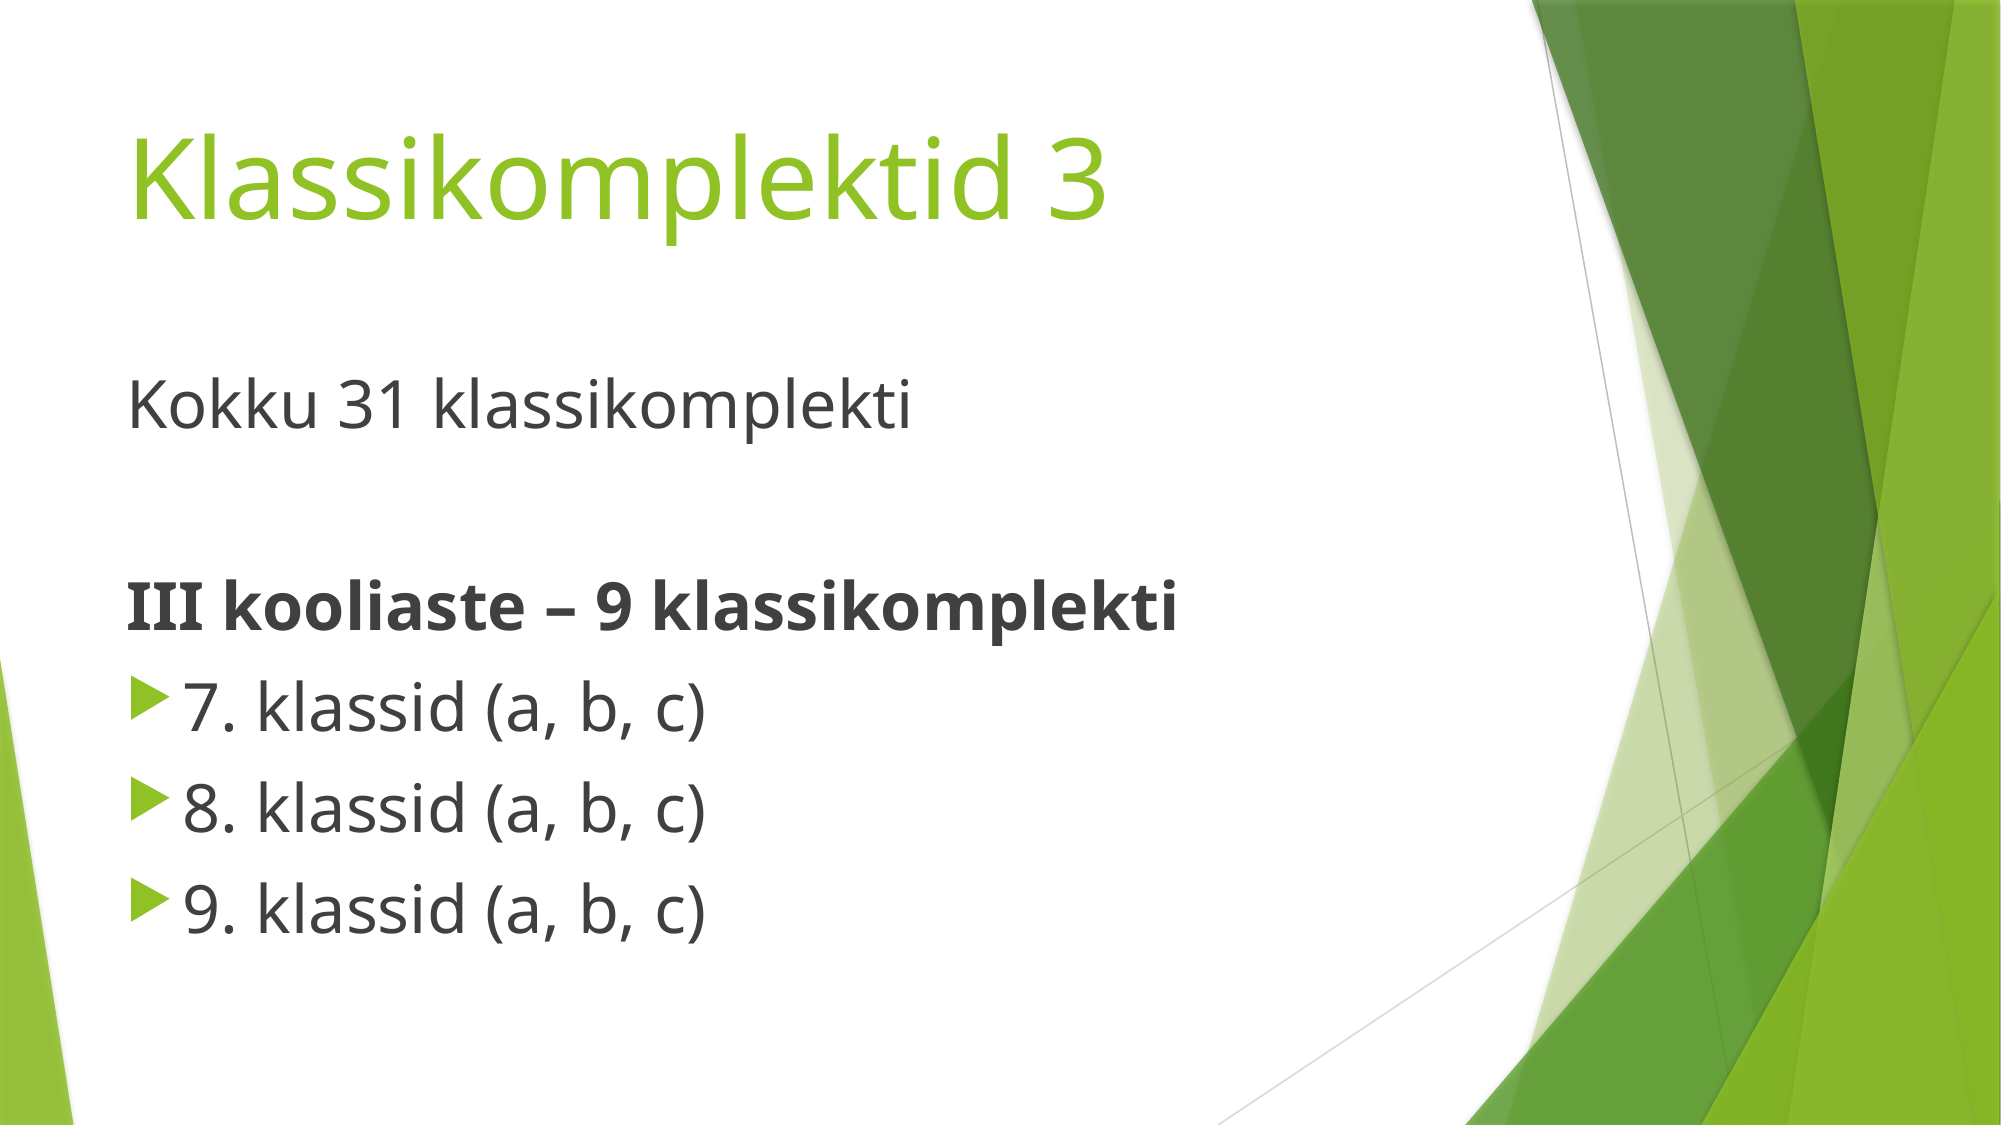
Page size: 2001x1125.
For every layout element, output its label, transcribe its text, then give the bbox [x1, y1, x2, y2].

title Klassikomplektid 3 [111, 99, 1522, 317]
list Kokku 31 klassikomplekti III kooliaste – 9 klassikomplekti 7. klassid (a, b, c) 8. klassid (a, b, c) 9. klassid (a, b, c) [111, 354, 1522, 992]
